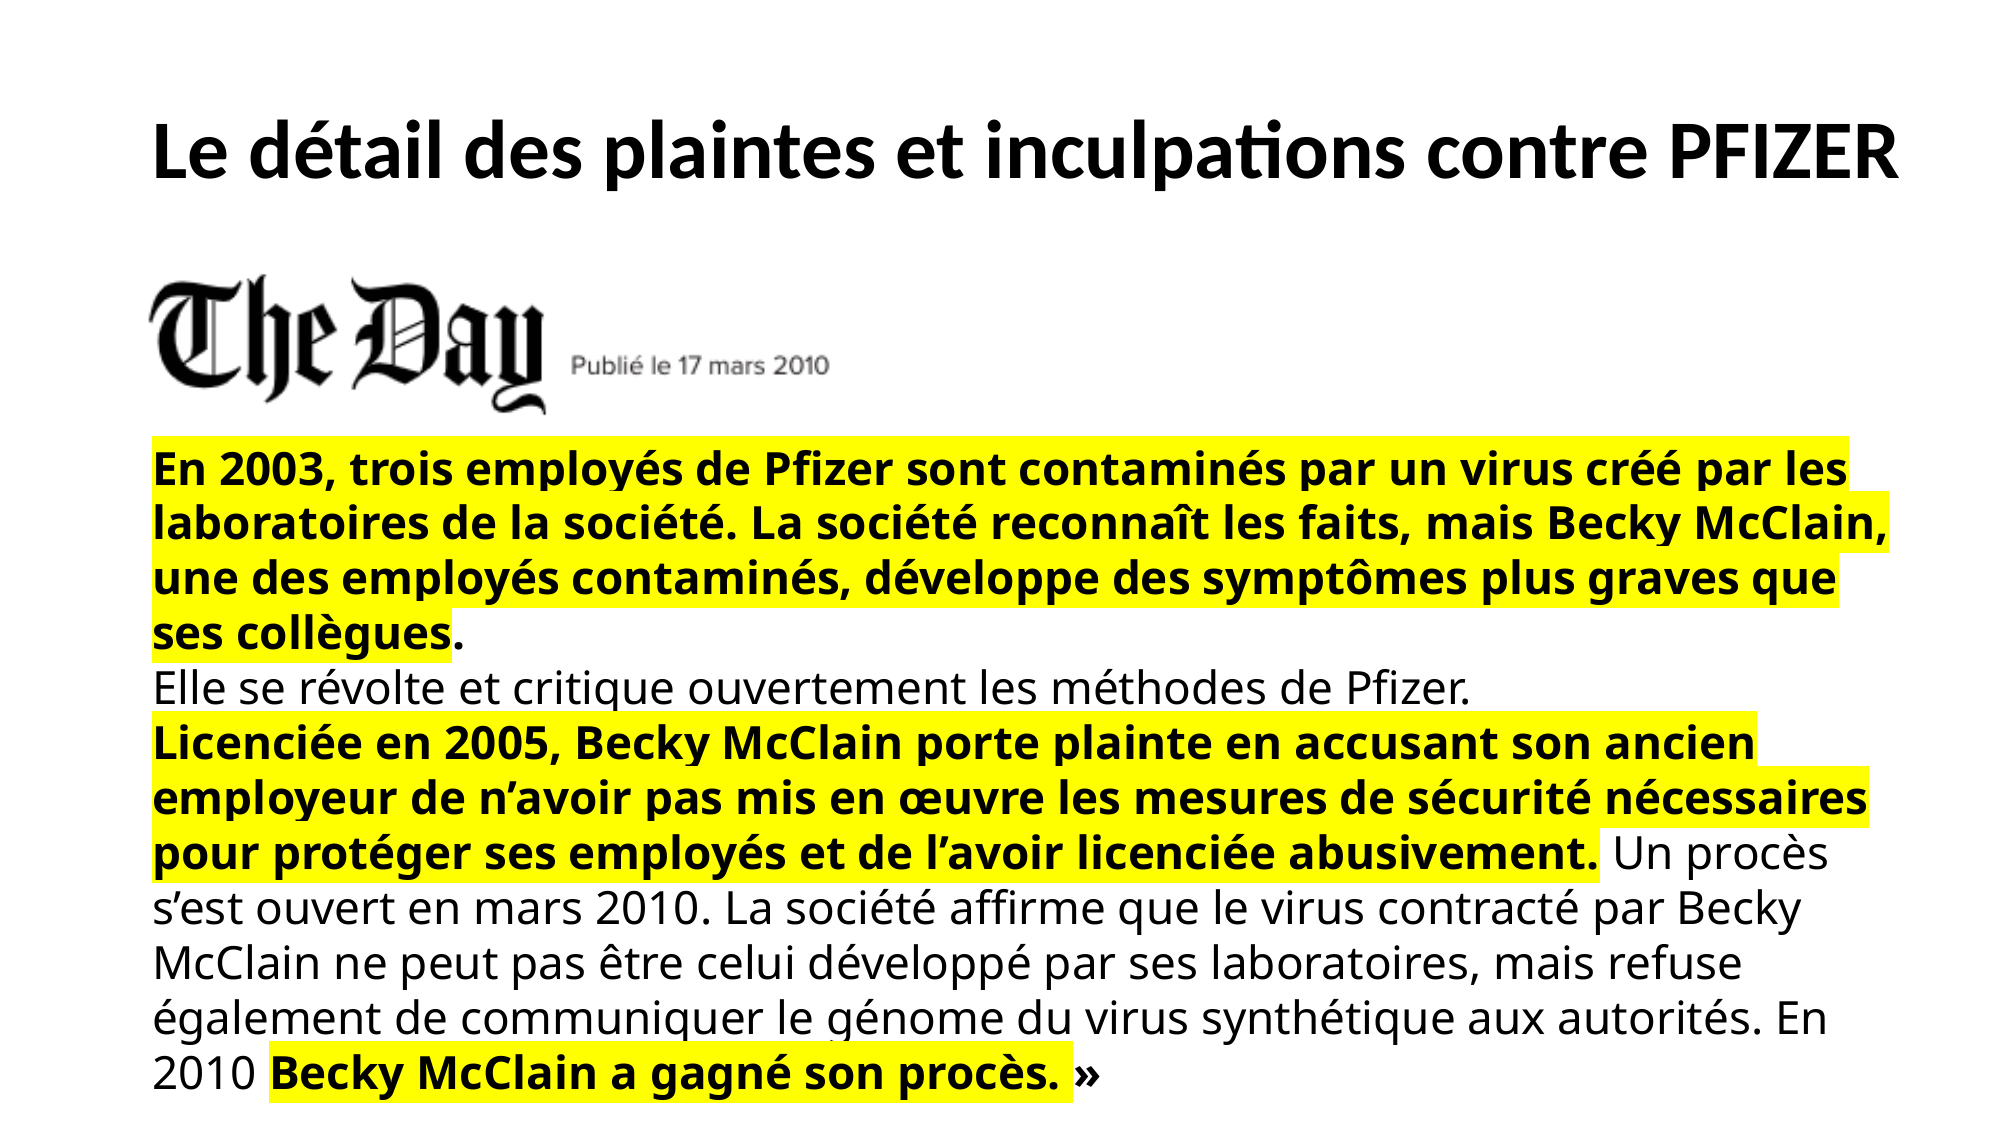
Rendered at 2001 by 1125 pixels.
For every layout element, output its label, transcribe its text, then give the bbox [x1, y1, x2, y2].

title Le détail des plaintes et inculpations contre PFIZER [137, 59, 1933, 243]
picture [137, 254, 836, 432]
text_box En 2003, trois employés de Pfizer sont contaminés par un virus créé par les laboratoires de la société. La société reconnaît les faits, mais Becky McClain, une des employés contaminés, développe des symptômes plus graves que ses collègues. Elle se révolte et critique ouvertement les méthodes de Pfizer. Licenciée en 2005, Becky McClain porte plainte en accusant son ancien employeur de n’avoir pas mis en œuvre les mesures de sécurité nécessaires pour protéger ses employés et de l’avoir licenciée abusivement. Un procès s’est ouvert en mars 2010. La société affirme que le virus contracté par Becky McClain ne peut pas être celui développé par ses laboratoires, mais refuse également de communiquer le génome du virus synthétique aux autorités. En 2010 Becky McClain a gagné son procès. » [137, 431, 1933, 1107]
